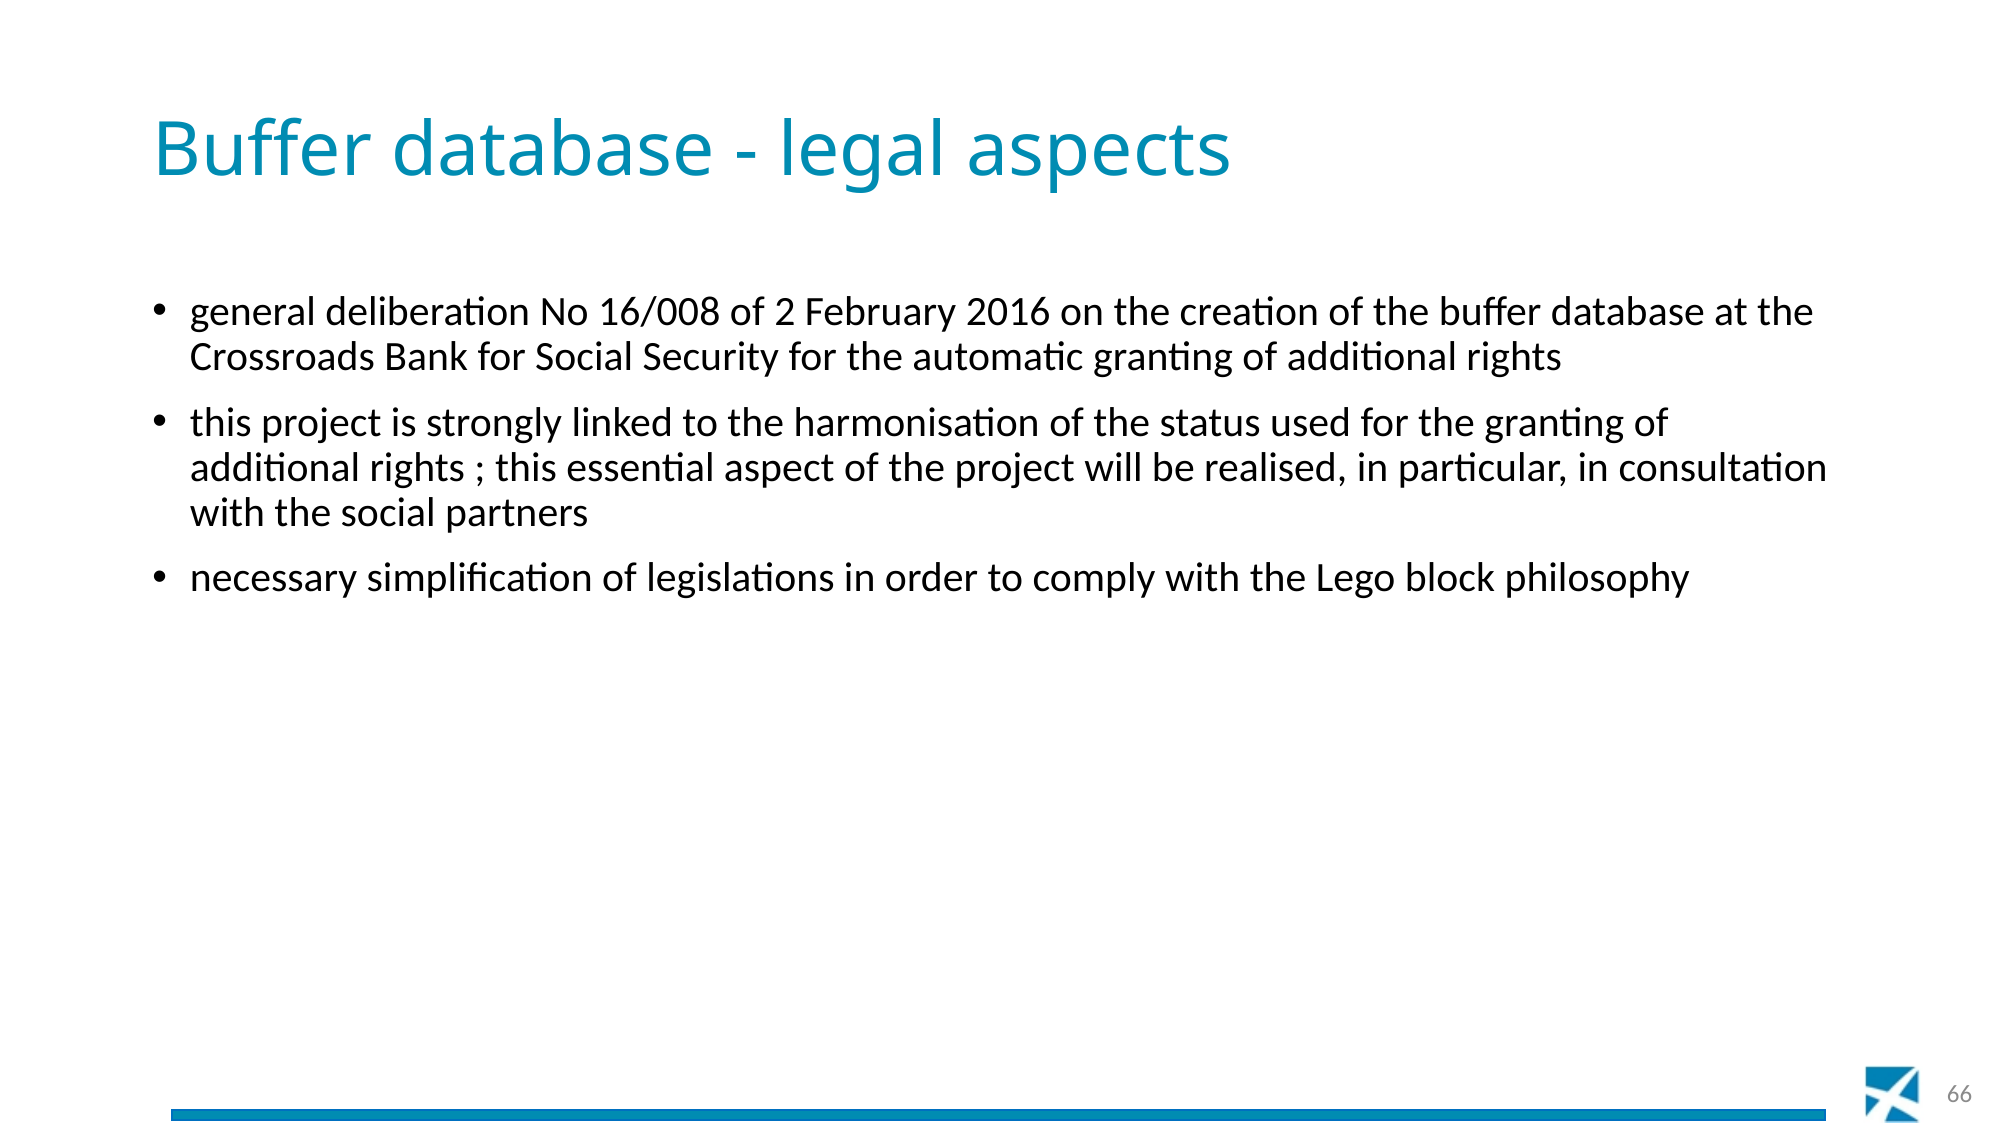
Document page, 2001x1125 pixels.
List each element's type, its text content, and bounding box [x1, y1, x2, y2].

title Buffer database - legal aspects [137, 42, 1863, 260]
picture [1863, 1064, 1924, 1123]
list general deliberation No 16/008 of 2 February 2016 on the creation of the buffer database at the Crossroads Bank for Social Security for the automatic granting of additional rights this project is strongly linked to the harmonisation of the status used for the granting of additional rights ; this essential aspect of the project will be realised, in particular, in consultation with the social partners necessary simplification of legislations in order to comply with the Lego block philosophy [137, 281, 1863, 996]
